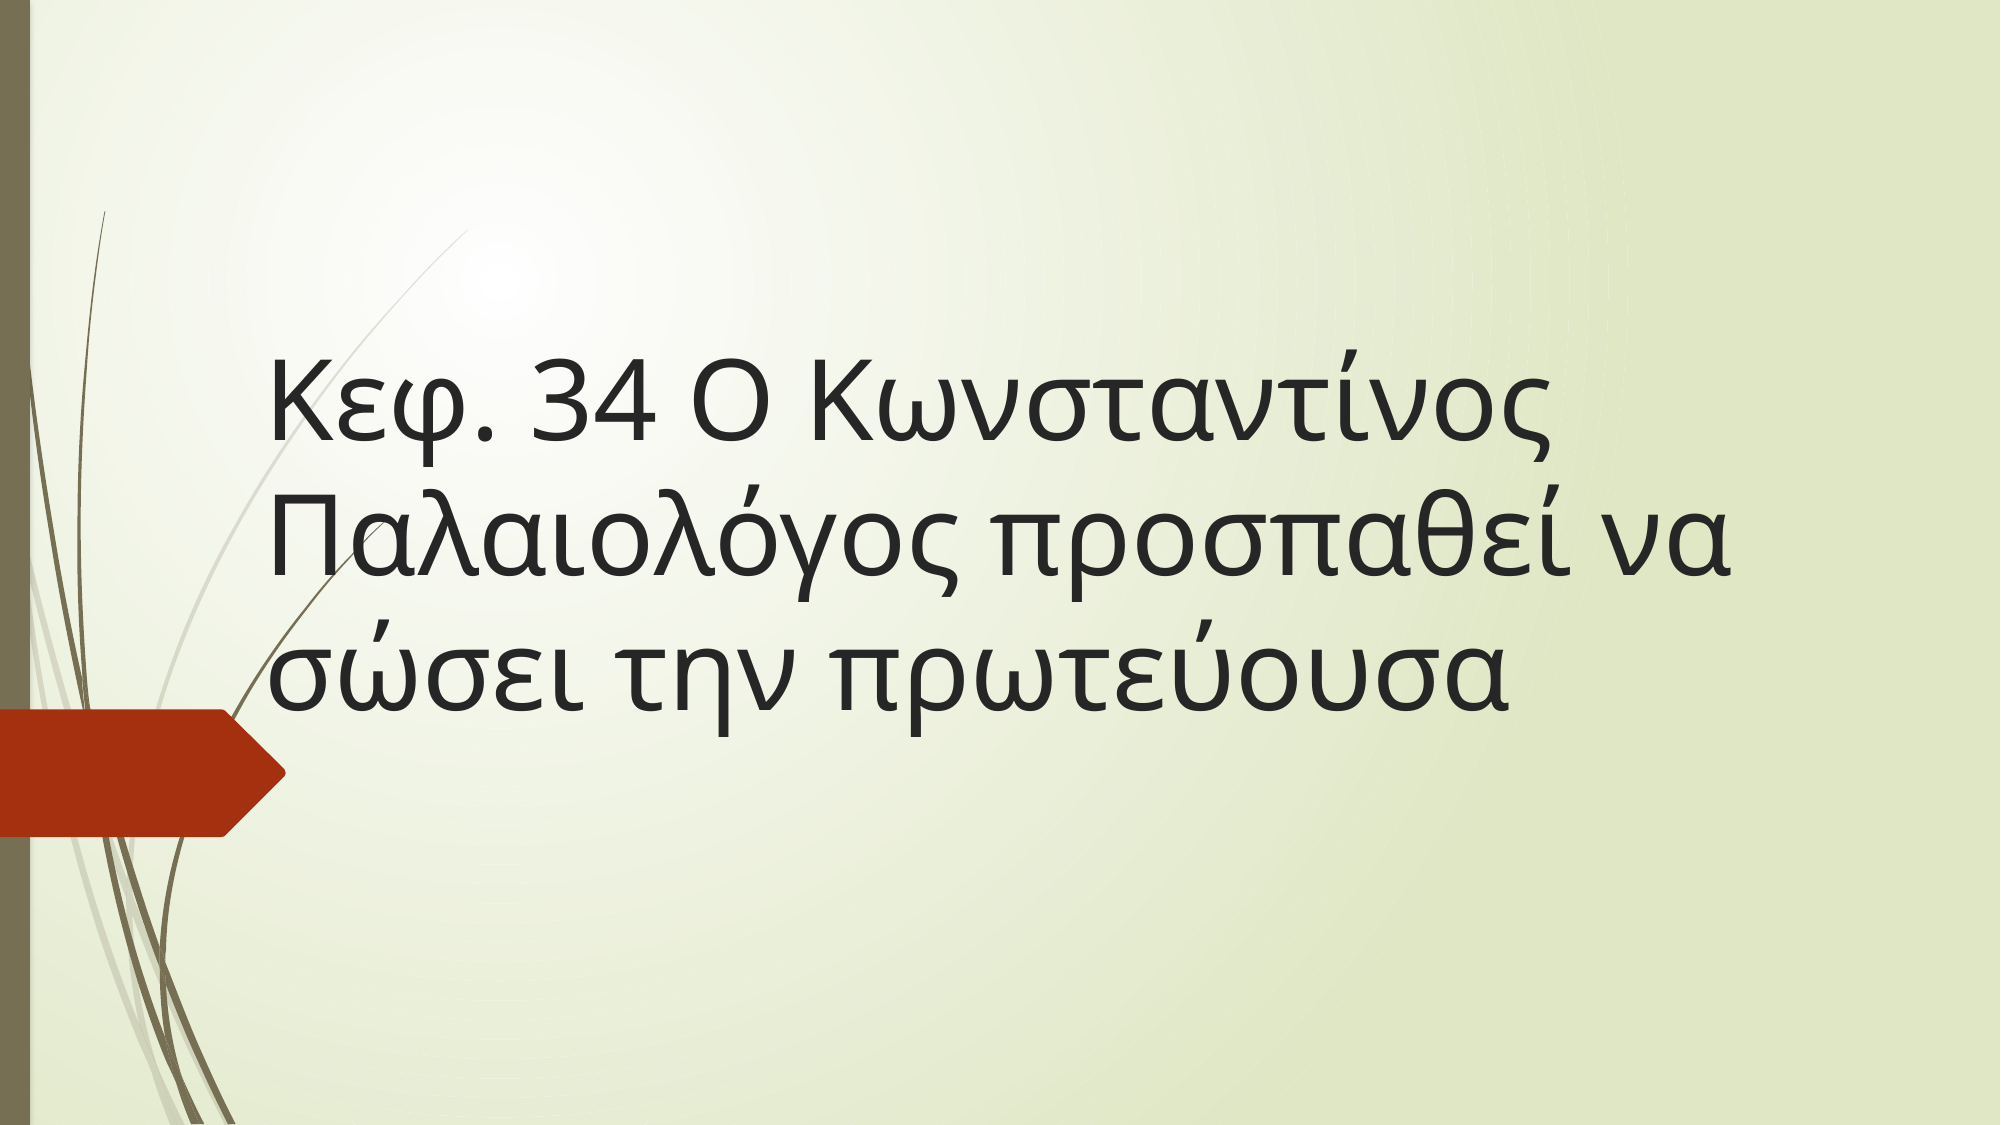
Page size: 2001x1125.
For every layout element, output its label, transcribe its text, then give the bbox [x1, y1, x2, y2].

title Κεφ. 34 Ο Κωνσταντίνος Παλαιολόγος προσπαθεί να σώσει την πρωτεύουσα [249, 184, 1750, 741]
